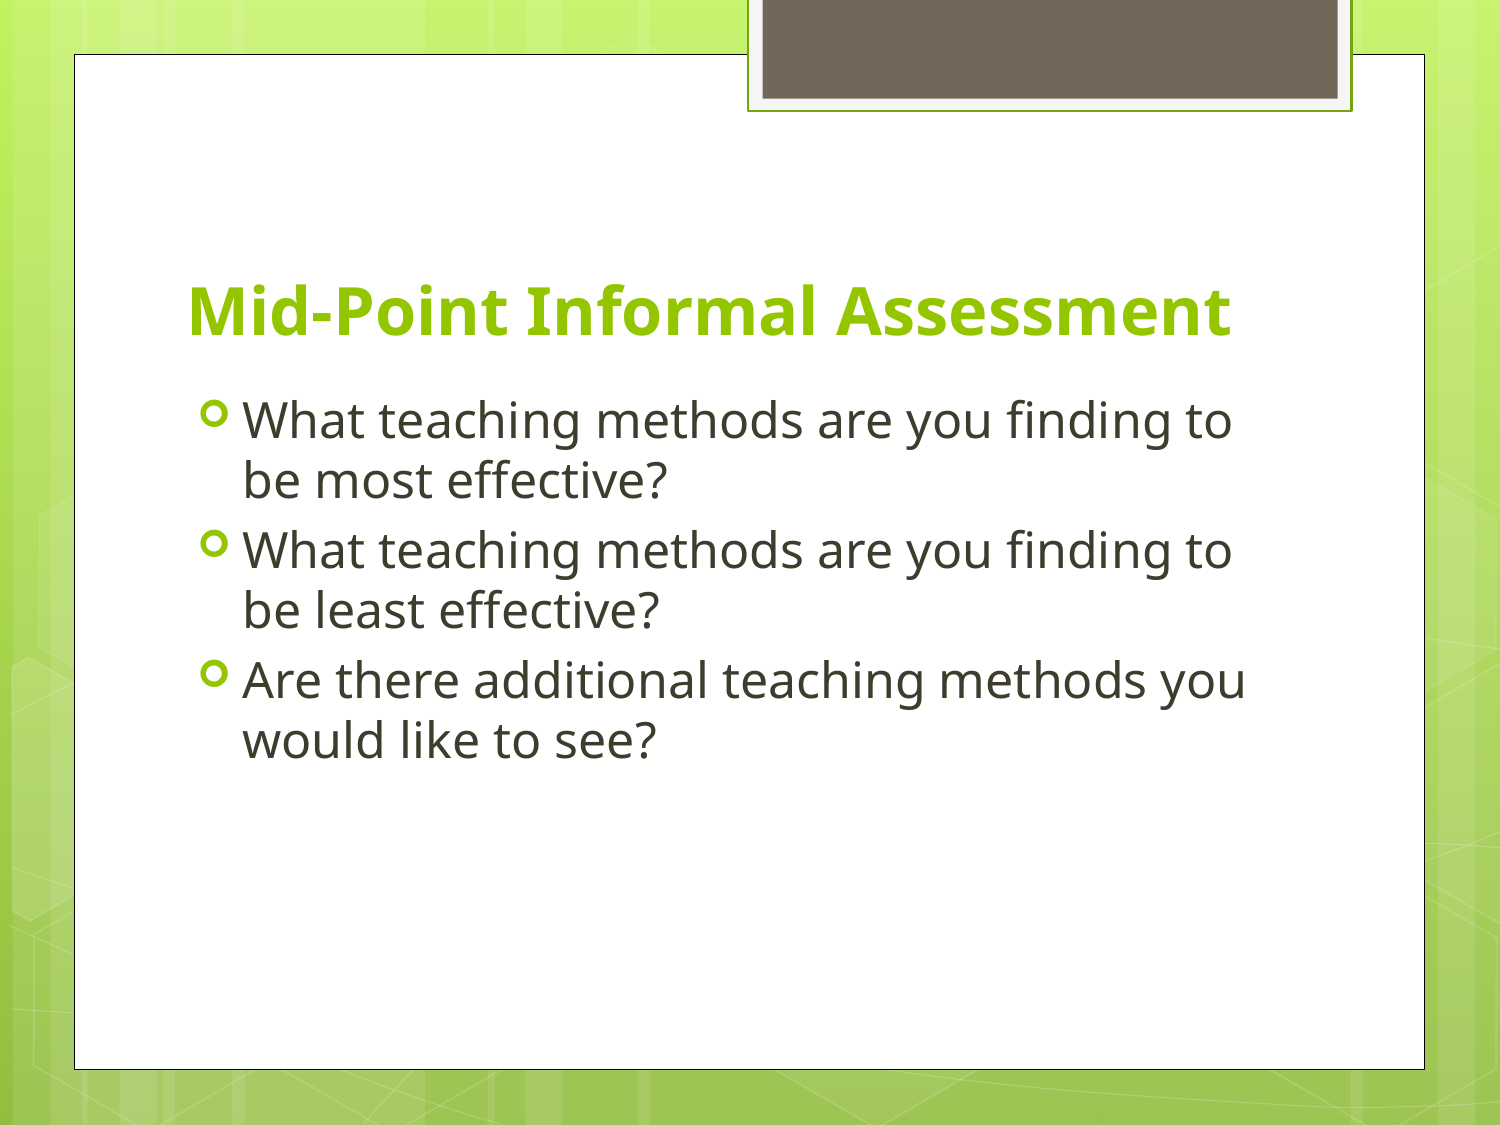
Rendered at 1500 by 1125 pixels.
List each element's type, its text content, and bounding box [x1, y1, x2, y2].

title Mid-Point Informal Assessment [171, 168, 1324, 357]
list What teaching methods are you finding to be most effective? What teaching methods are you finding to be least effective? Are there additional teaching methods you would like to see? [171, 381, 1283, 957]
